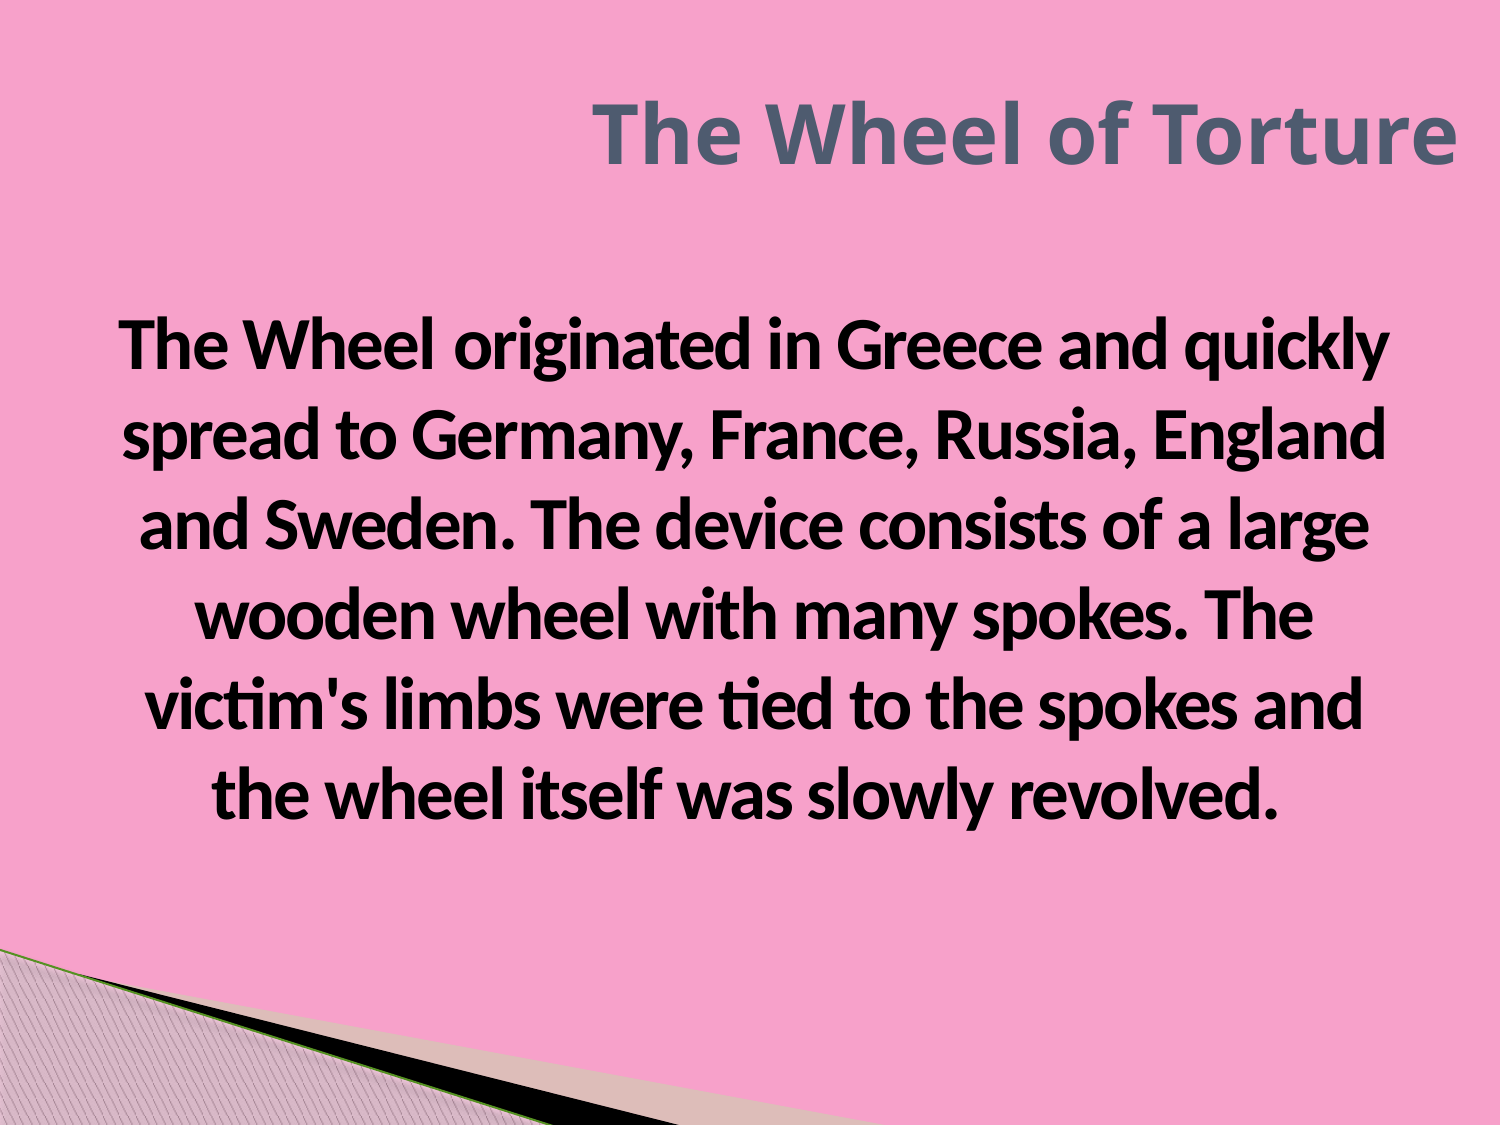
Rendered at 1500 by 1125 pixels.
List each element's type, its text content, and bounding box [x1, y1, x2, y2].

list The Wheel originated in Greece and quickly spread to Germany, France, Russia, England and Sweden. The device consists of a large wooden wheel with many spokes. The victim's limbs were tied to the spokes and the wheel itself was slowly revolved. [71, 287, 1419, 913]
title The Wheel of Torture [24, 24, 1475, 238]
